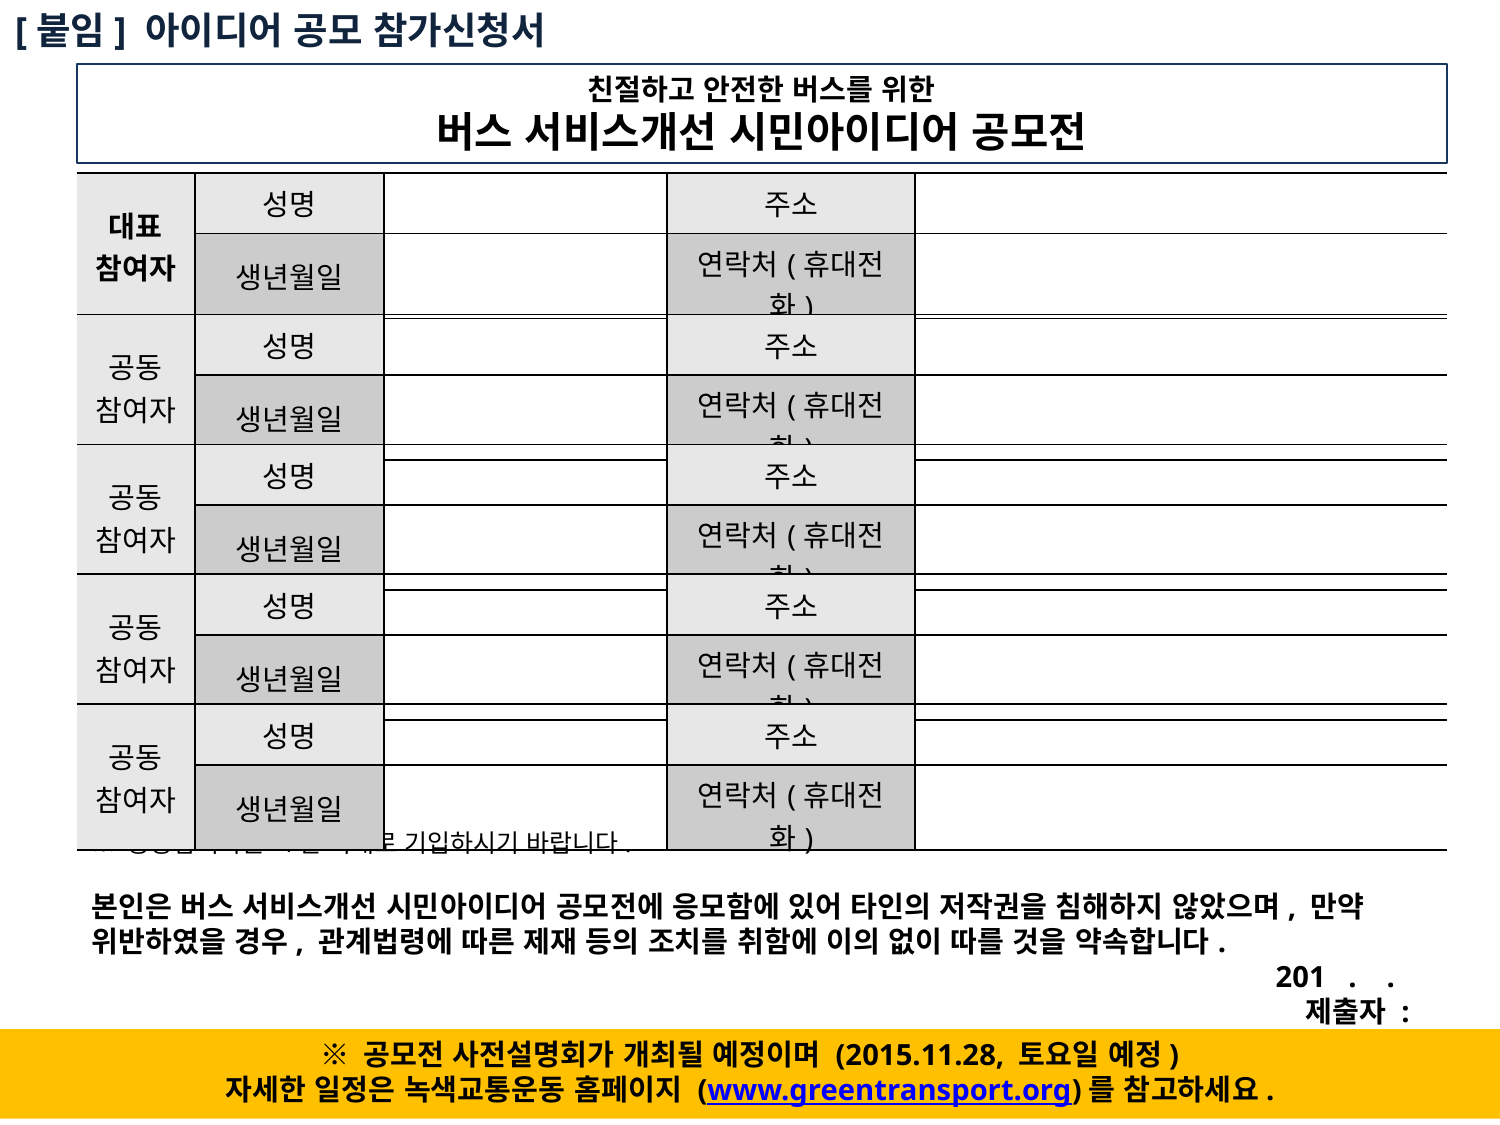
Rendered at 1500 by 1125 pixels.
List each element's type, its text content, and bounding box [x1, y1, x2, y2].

table_header 성명 [196, 445, 383, 504]
table_header 주소 [668, 705, 914, 764]
table_header [385, 705, 666, 764]
text_box [붙임] 아이디어 공모 참가신청서 [0, 0, 1500, 60]
table_cell 연락처(휴대전화) [668, 636, 914, 703]
table_header 공동 참여자 [77, 575, 194, 703]
text_box 본인은 버스 서비스개선 시민아이디어 공모전에 응모함에 있어 타인의 저작권을 침해하지 않았으며, 만약 위반하였을 경우, 관계법령에 따른 제재 등의 조치를 취함에 이의 없이 따를 것을 약속합니다. 201 . . 제출자 : [76, 881, 1447, 1029]
text_box 친절하고 안전한 버스를 위한 버스 서비스개선 시민아이디어 공모전 [76, 63, 1447, 164]
table_header [385, 315, 666, 374]
table_cell [385, 376, 666, 444]
table_cell [385, 506, 666, 573]
text_box ※ 공동참여자는 4인 이내로 기입하시기 바랍니다. [76, 850, 1447, 865]
table_cell 생년월일 [196, 234, 383, 314]
table_header 성명 [196, 705, 383, 764]
table_cell [916, 766, 1447, 849]
table_header [385, 445, 666, 504]
table_header [916, 315, 1447, 374]
table_header [916, 445, 1447, 504]
table_cell [385, 766, 666, 849]
table_header [385, 174, 666, 233]
table_header 주소 [668, 575, 914, 634]
table_cell 연락처(휴대전화) [668, 234, 914, 314]
table_cell [916, 234, 1447, 314]
table_cell [385, 234, 666, 314]
table_header [916, 174, 1447, 233]
table_header 성명 [196, 315, 383, 374]
table_header 공동 참여자 [77, 705, 194, 849]
table_header [916, 575, 1447, 634]
table_cell [385, 636, 666, 703]
table_cell [916, 636, 1447, 703]
table_header 주소 [668, 315, 914, 374]
table_cell 생년월일 [196, 636, 383, 703]
table_header 주소 [668, 445, 914, 504]
table_cell 연락처(휴대전화) [668, 376, 914, 444]
table_cell [916, 376, 1447, 444]
table_cell 연락처(휴대전화) [668, 506, 914, 573]
table_cell 생년월일 [196, 376, 383, 444]
table_header [385, 575, 666, 634]
table_header [916, 705, 1447, 764]
text_box ※ 공모전 사전설명회가 개최될 예정이며 (2015.11.28, 토요일 예정) 자세한 일정은 녹색교통운동 홈페이지 (www.greentransport.org)를 참고하세요. [0, 1029, 1500, 1119]
table_cell 생년월일 [196, 766, 383, 849]
table_header 공동 참여자 [77, 315, 194, 444]
table_header 성명 [196, 174, 383, 233]
table_header 주소 [668, 174, 914, 233]
table_header 성명 [196, 575, 383, 634]
table_header 공동 참여자 [77, 445, 194, 573]
table_header 대표 참여자 [77, 174, 194, 314]
table_cell [916, 506, 1447, 573]
table_cell 연락처(휴대전화) [668, 766, 914, 849]
table_cell 생년월일 [196, 506, 383, 573]
